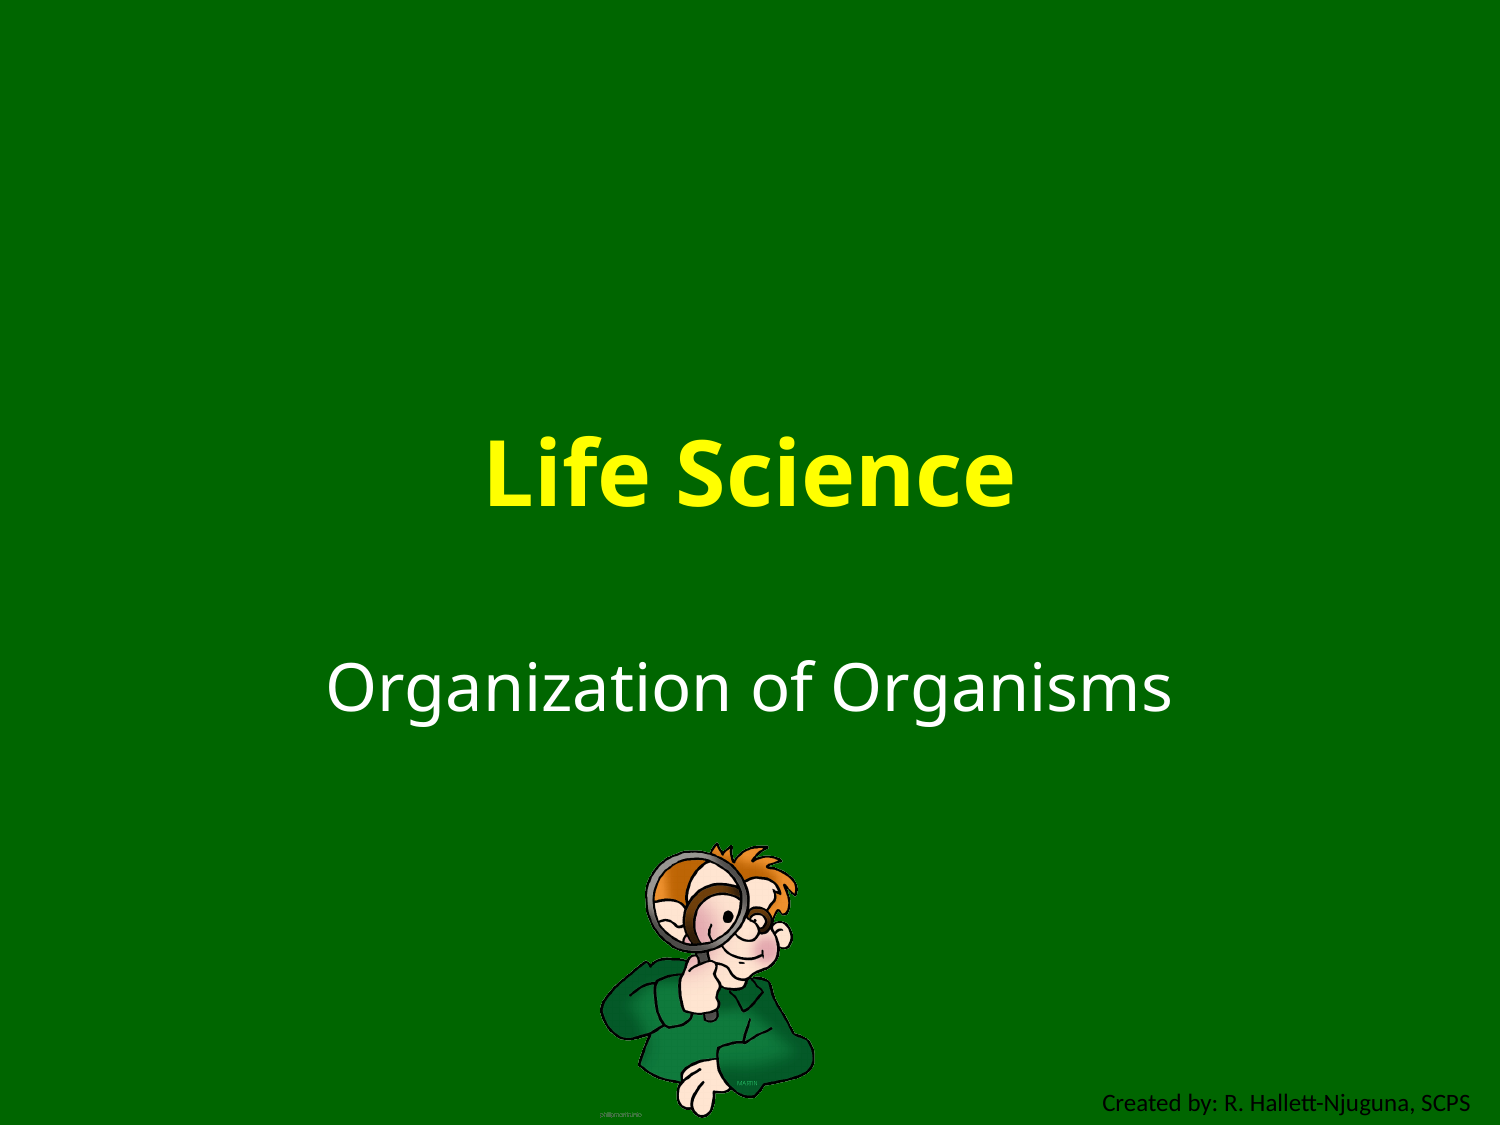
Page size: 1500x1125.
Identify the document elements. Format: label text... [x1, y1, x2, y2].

title Life Science [112, 349, 1388, 591]
picture [587, 925, 827, 1125]
subtitle Organization of Organisms [225, 637, 1275, 925]
